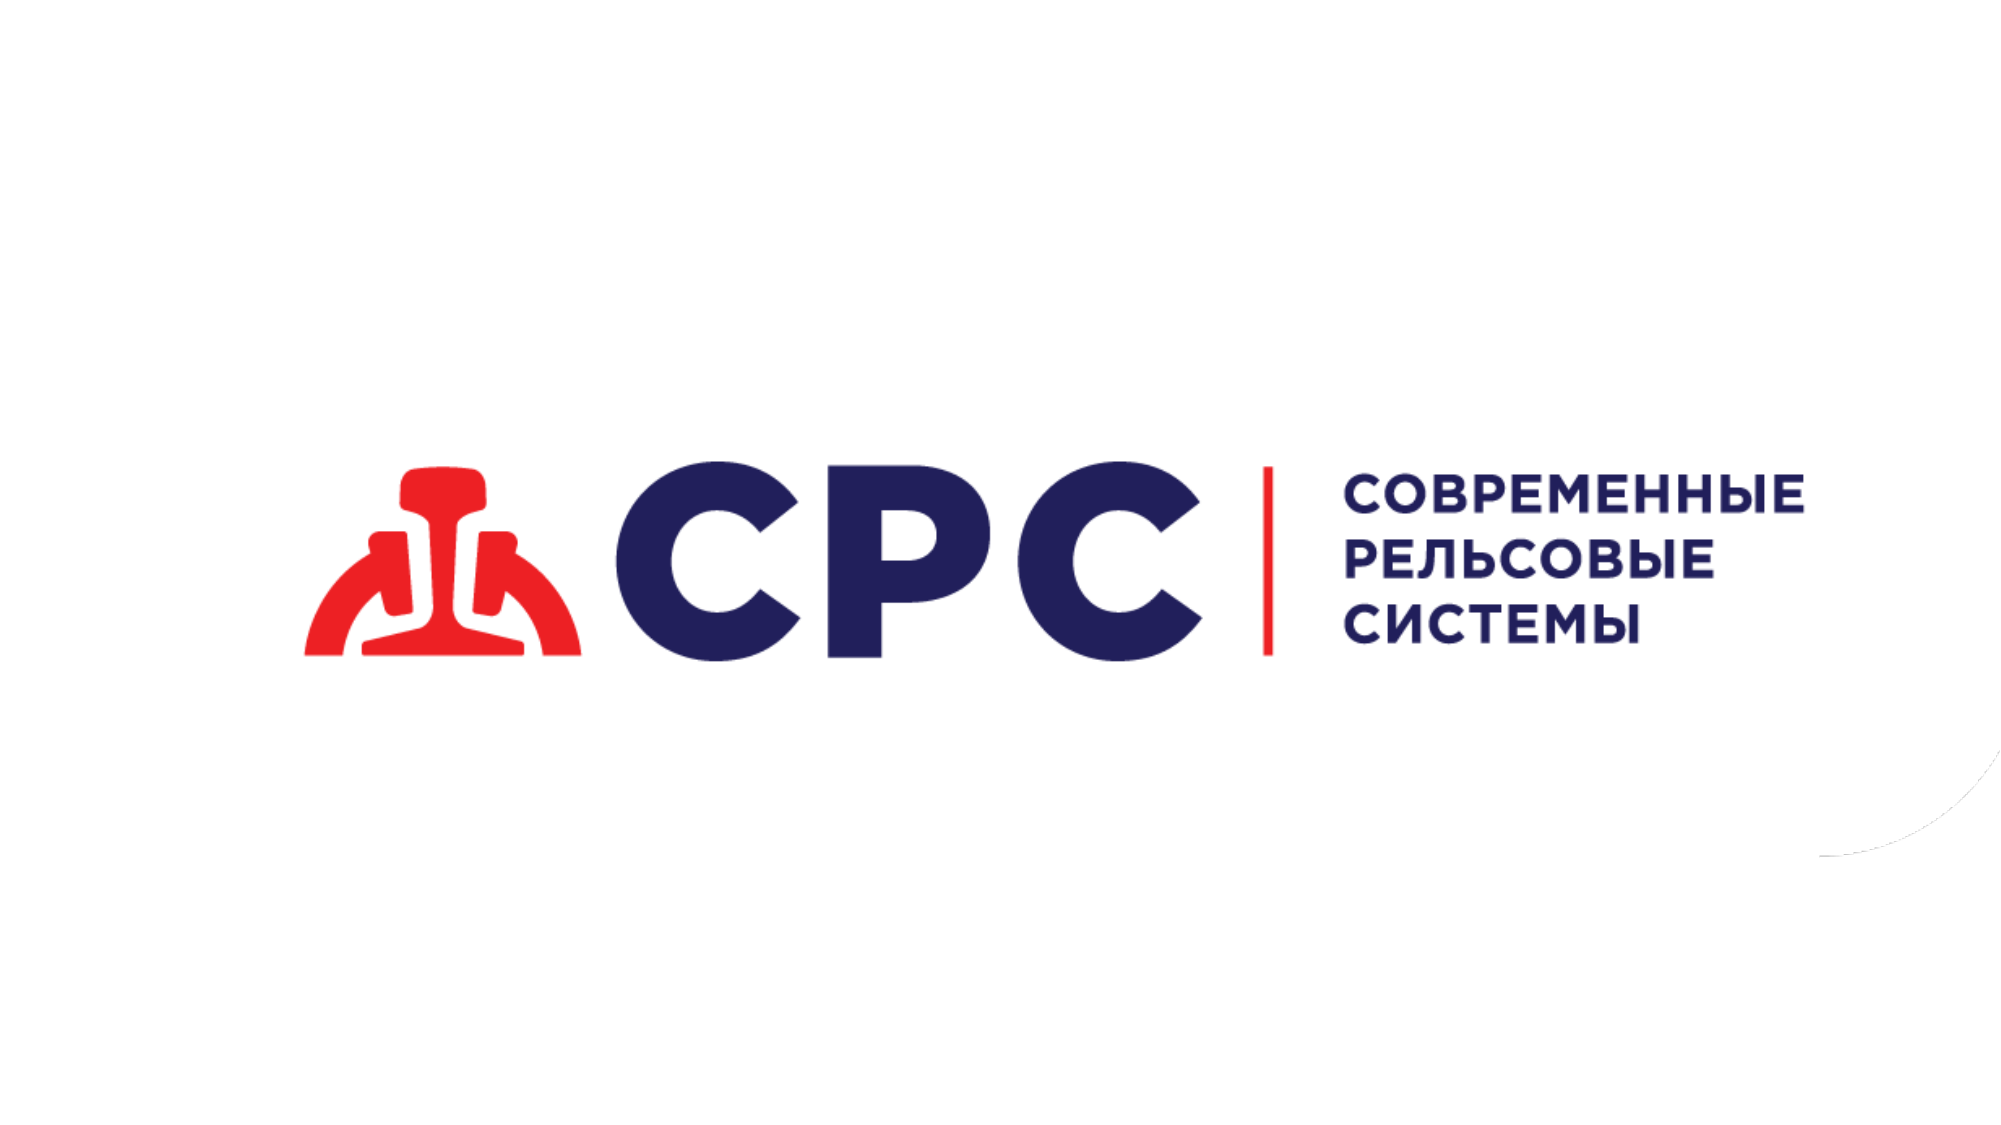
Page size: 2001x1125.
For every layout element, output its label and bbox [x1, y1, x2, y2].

list [78, 267, 2000, 858]
